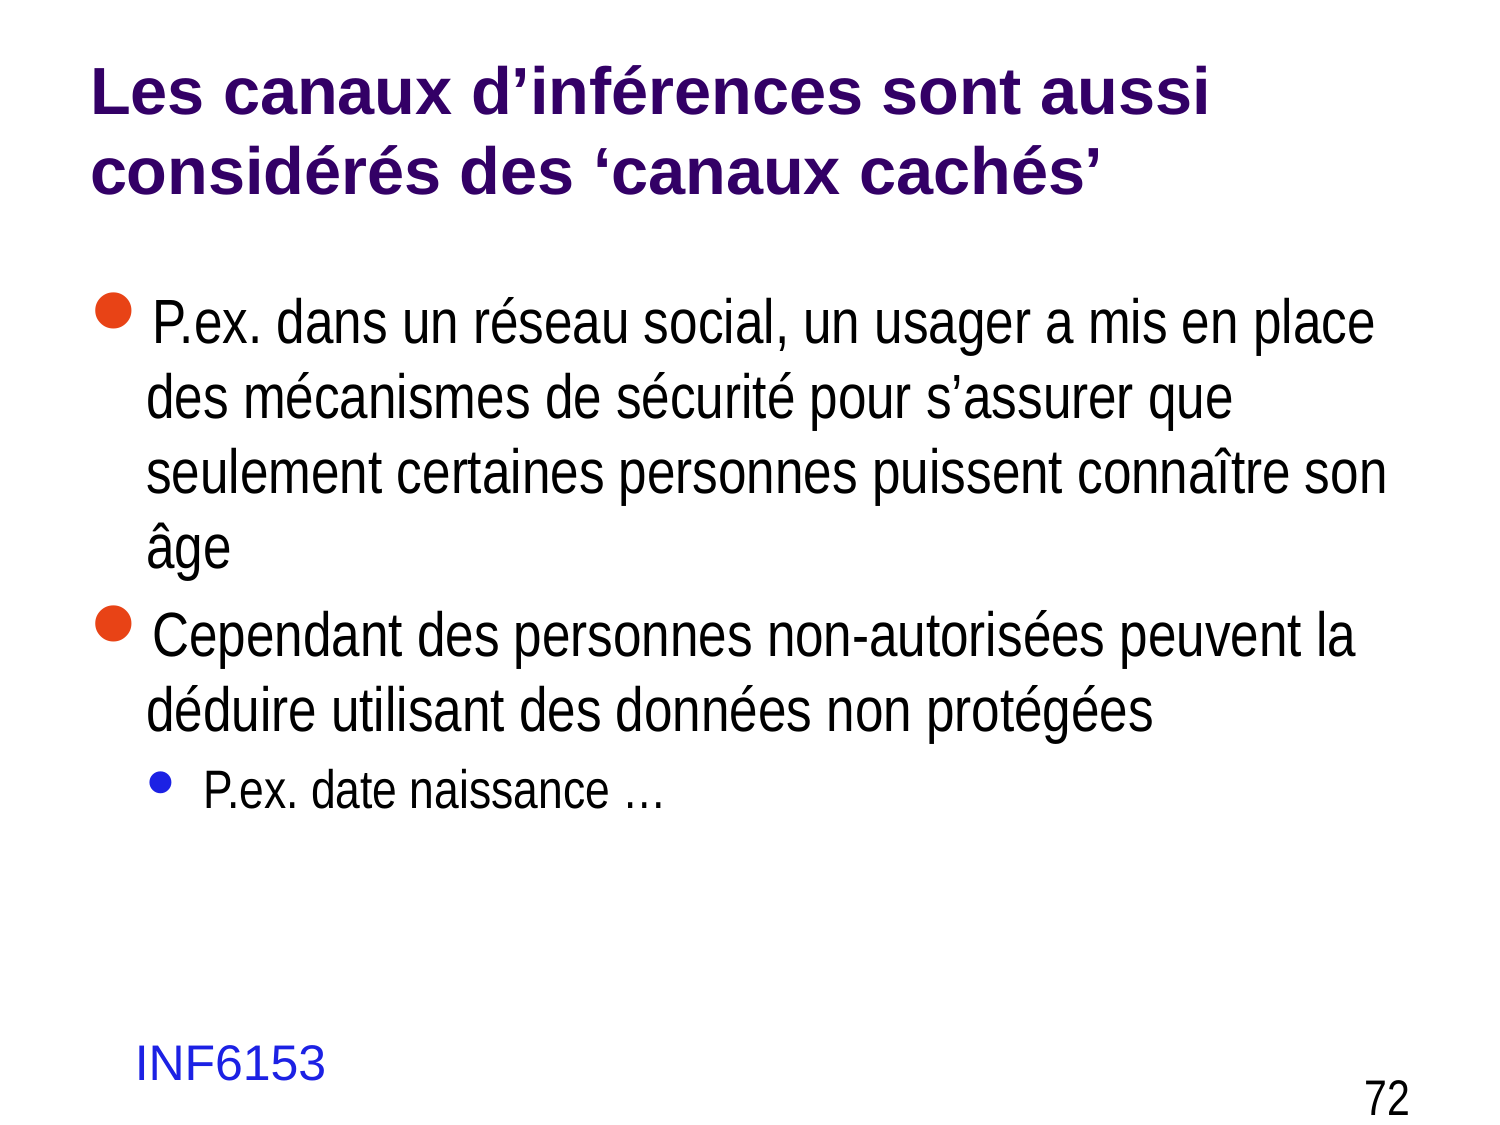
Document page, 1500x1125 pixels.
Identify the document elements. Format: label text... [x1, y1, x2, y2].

list P.ex. dans un réseau social, un usager a mis en place des mécanismes de sécurité pour s’assurer que seulement certaines personnes puissent connaître son âge Cependant des personnes non-autorisées peuvent la déduire utilisant des données non protégées P.ex. date naissance … [75, 273, 1425, 1125]
slide_number 72 [1074, 1058, 1426, 1125]
footer INF6153 [0, 1022, 476, 1099]
title Les canaux d’inférences sont aussi considérés des ‘canaux cachés’ [75, 2, 1500, 216]
